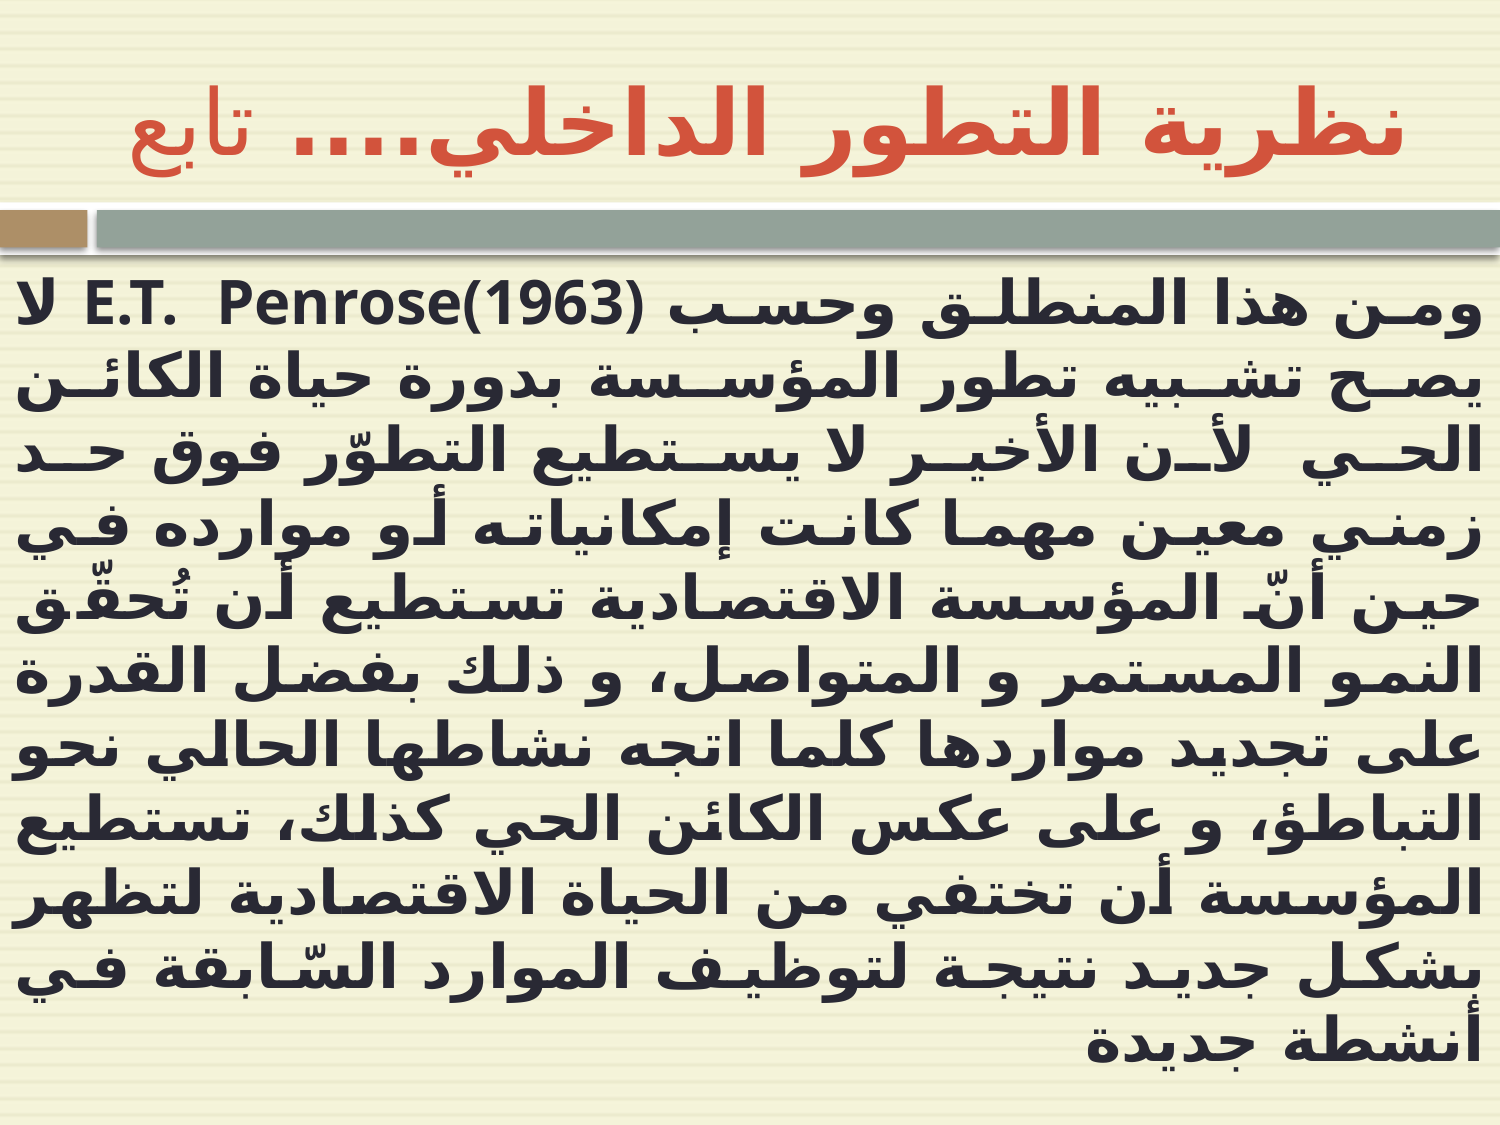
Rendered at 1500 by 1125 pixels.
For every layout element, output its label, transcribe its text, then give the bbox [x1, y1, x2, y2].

title نظرية التطور الداخلي.... تابع [100, 37, 1438, 200]
list ومن هذا المنطلق وحسب E.T. Penrose(1963) لا يصح تشبيه تطور المؤسسة بدورة حياة الكائن الحي لأن الأخير لا يستطيع التطوّر فوق حد زمني معين مهما كانت إمكانياته أو موارده في حين أنّ المؤسسة الاقتصادية تستطيع أن تُحقّق النمو المستمر و المتواصل، و ذلك بفضل القدرة على تجديد مواردها كلما اتجه نشاطها الحالي نحو التباطؤ، و على عكس الكائن الحي كذلك، تستطيع المؤسسة أن تختفي من الحياة الاقتصادية لتظهر بشكل جديد نتيجة لتوظيف الموارد السّابقة في أنشطة جديدة [0, 255, 1500, 1094]
